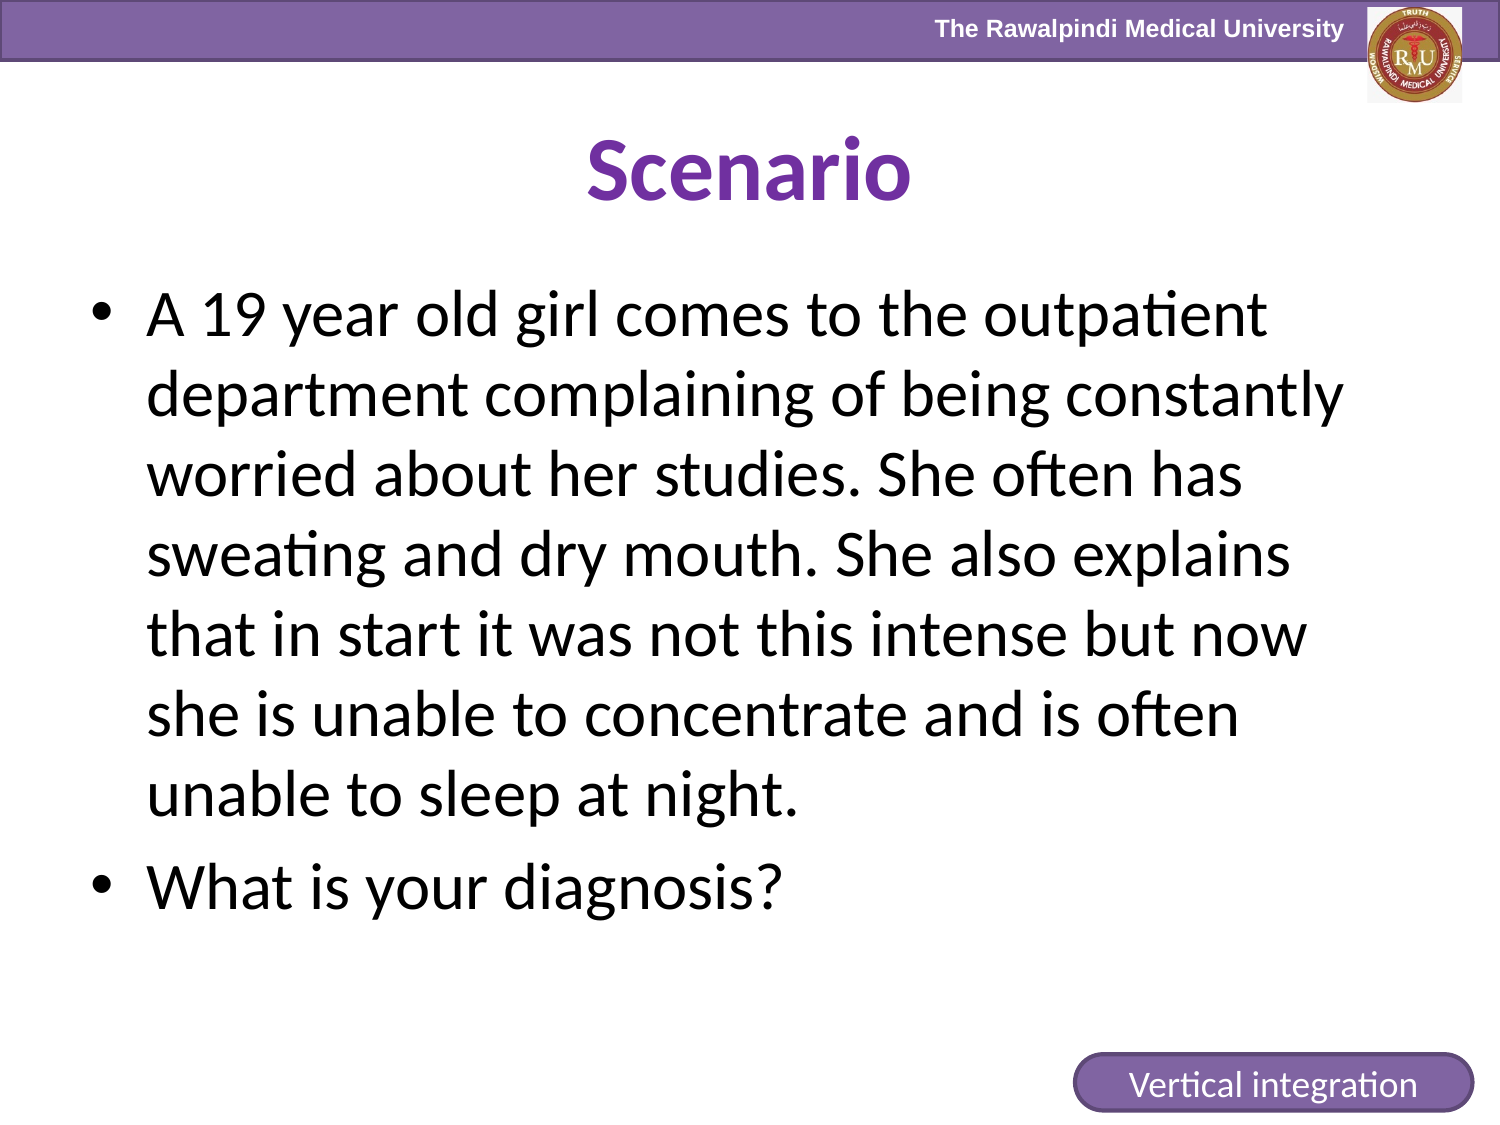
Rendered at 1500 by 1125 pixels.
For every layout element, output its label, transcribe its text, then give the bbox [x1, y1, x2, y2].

title Scenario [75, 94, 1425, 233]
list A 19 year old girl comes to the outpatient department complaining of being constantly worried about her studies. She often has sweating and dry mouth. She also explains that in start it was not this intense but now she is unable to concentrate and is often unable to sleep at night. What is your diagnosis? [75, 262, 1425, 1005]
picture [1367, 7, 1463, 103]
text_box Vertical integration [1072, 1052, 1475, 1113]
